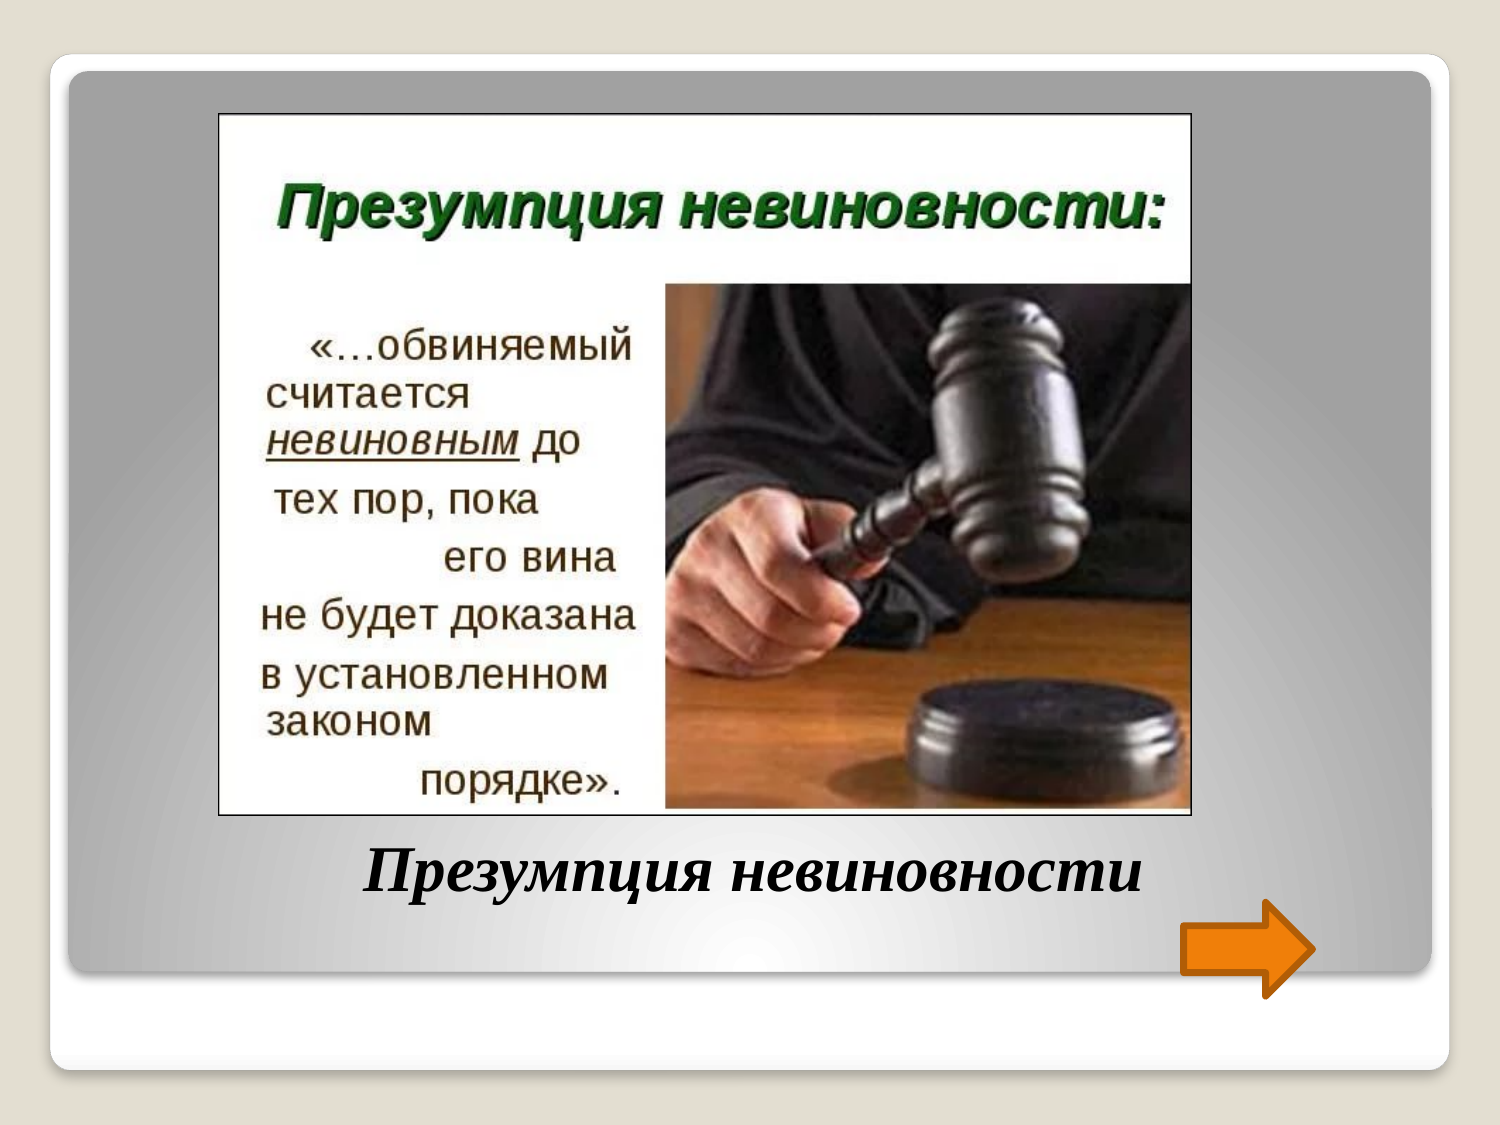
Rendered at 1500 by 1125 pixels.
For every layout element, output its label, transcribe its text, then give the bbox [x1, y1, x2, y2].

title Презумпция невиновности [82, 817, 1425, 990]
text_box [1180, 898, 1316, 1000]
picture [218, 113, 1192, 816]
